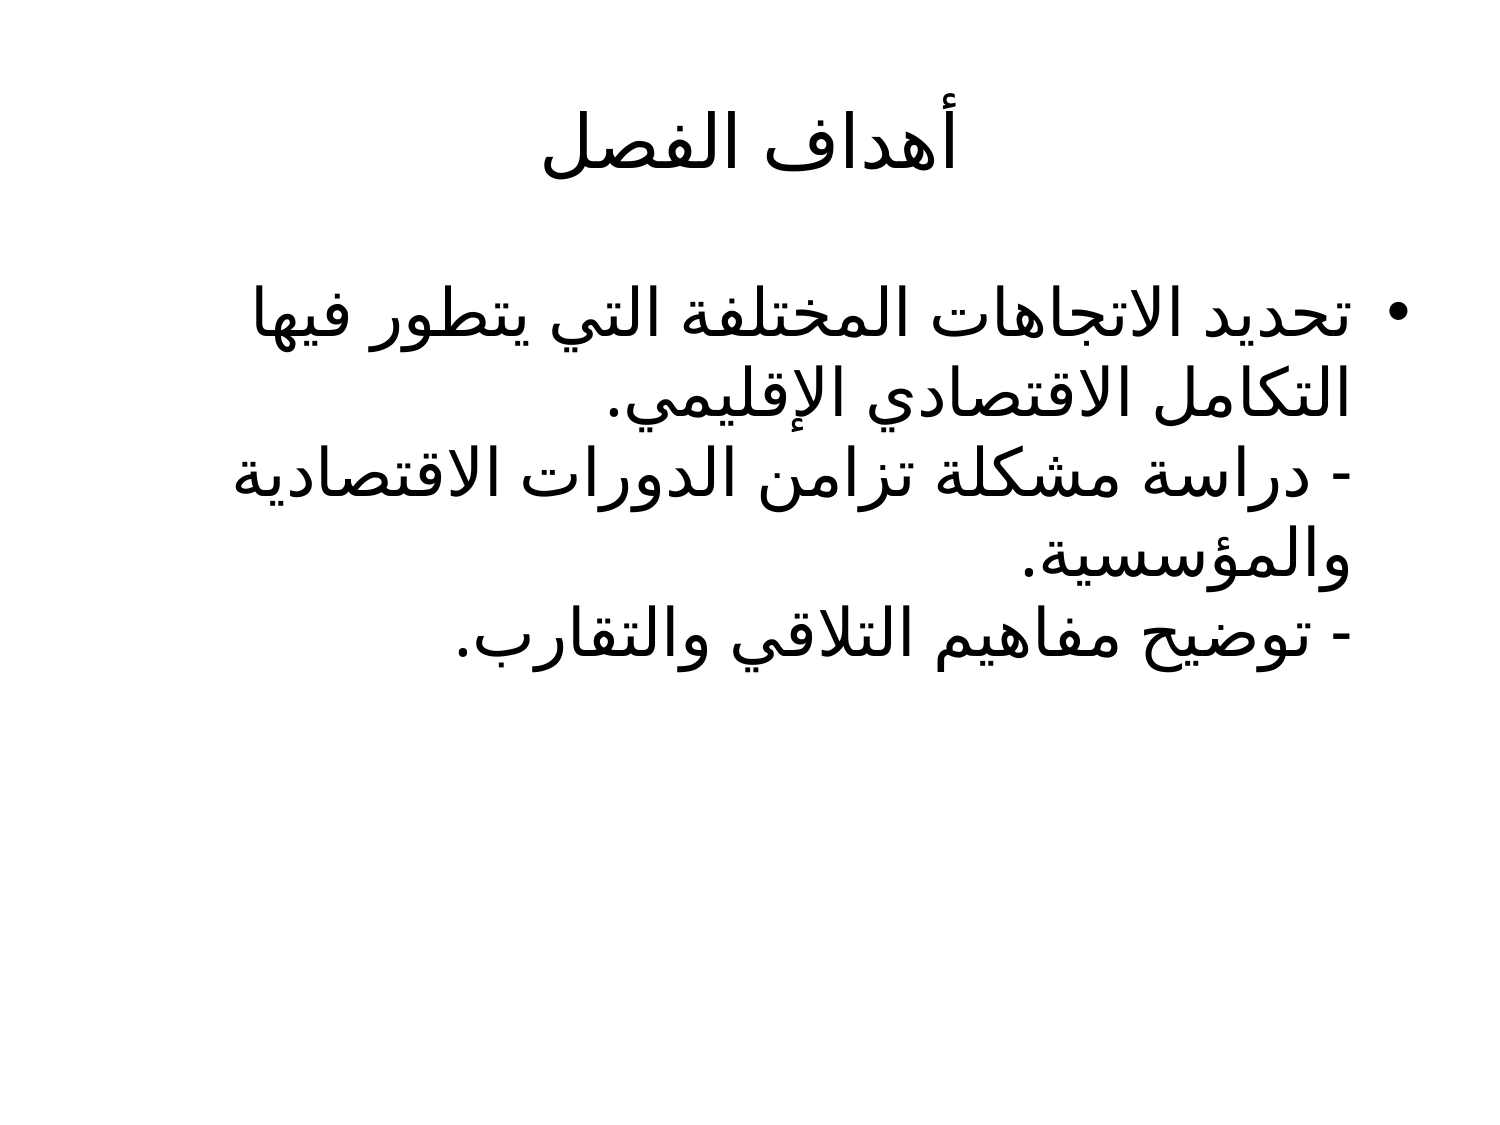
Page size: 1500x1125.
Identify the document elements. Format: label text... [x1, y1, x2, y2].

list تحديد الاتجاهات المختلفة التي يتطور فيها التكامل الاقتصادي الإقليمي. - دراسة مشكلة تزامن الدورات الاقتصادية والمؤسسية. - توضيح مفاهيم التلاقي والتقارب. [75, 262, 1425, 1005]
title أهداف الفصل [75, 45, 1425, 233]
